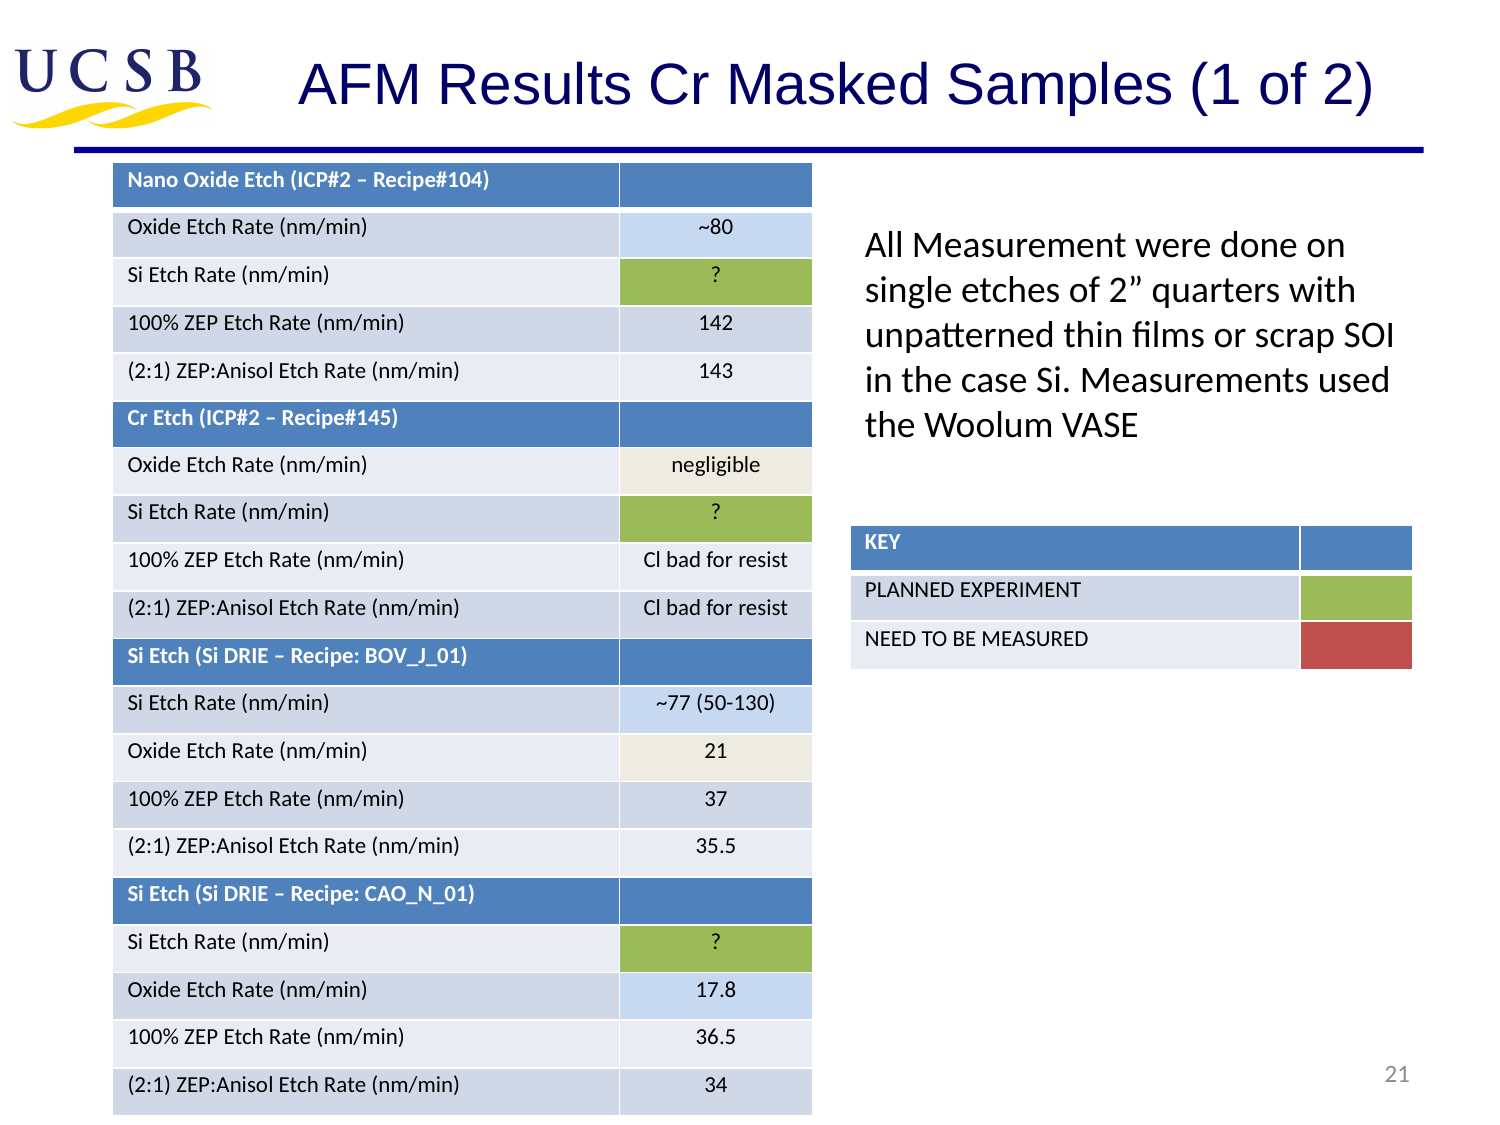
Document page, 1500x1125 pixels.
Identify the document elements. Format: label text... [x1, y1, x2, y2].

table_cell 100% ZEP Etch Rate (nm/min) [113, 544, 619, 590]
table_header [620, 163, 812, 207]
table_cell 35.5 [620, 830, 812, 876]
table_cell (2:1) ZEP:Anisol Etch Rate (nm/min) [113, 1069, 619, 1115]
table_header [1301, 526, 1412, 570]
table_cell NEED TO BE MEASURED [851, 622, 1299, 669]
table_cell Cr Etch (ICP#2 – Recipe#145) [113, 402, 619, 447]
table_cell Si Etch Rate (nm/min) [113, 496, 619, 542]
table_cell 142 [620, 307, 812, 352]
table_cell Si Etch Rate (nm/min) [113, 259, 619, 305]
table_cell PLANNED EXPERIMENT [851, 576, 1299, 620]
text_box All Measurement were done on single etches of 2” quarters with unpatterned thin films or scrap SOI in the case Si. Measurements used the Woolum VASE [849, 212, 1413, 453]
table_cell [1301, 576, 1412, 620]
table_cell [1301, 622, 1412, 669]
table_cell (2:1) ZEP:Anisol Etch Rate (nm/min) [113, 592, 619, 638]
table_cell (2:1) ZEP:Anisol Etch Rate (nm/min) [113, 830, 619, 876]
table_cell 100% ZEP Etch Rate (nm/min) [113, 782, 619, 828]
table_cell Si Etch (Si DRIE – Recipe: CAO_N_01) [113, 878, 619, 924]
table_cell Oxide Etch Rate (nm/min) [113, 213, 619, 257]
table_cell Si Etch Rate (nm/min) [113, 926, 619, 972]
table_cell Oxide Etch Rate (nm/min) [113, 973, 619, 1019]
table_cell Cl bad for resist [620, 544, 812, 590]
table_cell Oxide Etch Rate (nm/min) [113, 448, 619, 494]
table_cell Oxide Etch Rate (nm/min) [113, 735, 619, 781]
table_cell 37 [620, 782, 812, 828]
table_cell ? [620, 496, 812, 542]
table_cell 34 [620, 1069, 812, 1115]
slide_number 21 [1074, 1042, 1425, 1103]
table_cell [620, 402, 812, 447]
table_cell 100% ZEP Etch Rate (nm/min) [113, 307, 619, 352]
table_cell Si Etch (Si DRIE – Recipe: BOV_J_01) [113, 639, 619, 685]
table_cell Si Etch Rate (nm/min) [113, 687, 619, 733]
table_cell ? [620, 259, 812, 305]
table_cell (2:1) ZEP:Anisol Etch Rate (nm/min) [113, 354, 619, 400]
table_cell ~77 (50-130) [620, 687, 812, 733]
table_cell [620, 639, 812, 685]
table_header Nano Oxide Etch (ICP#2 – Recipe#104) [113, 163, 619, 207]
table_cell ? [620, 926, 812, 972]
picture [12, 43, 213, 131]
table_cell Cl bad for resist [620, 592, 812, 638]
table_cell 21 [620, 735, 812, 781]
table_cell [620, 878, 812, 924]
table_cell negligible [620, 448, 812, 494]
table_cell 143 [620, 354, 812, 400]
table_cell ~80 [620, 213, 812, 257]
table_cell 36.5 [620, 1021, 812, 1067]
table_cell 100% ZEP Etch Rate (nm/min) [113, 1021, 619, 1067]
table_header KEY [851, 526, 1299, 570]
table_cell 17.8 [620, 973, 812, 1019]
title AFM Results Cr Masked Samples (1 of 2) [249, 12, 1426, 151]
